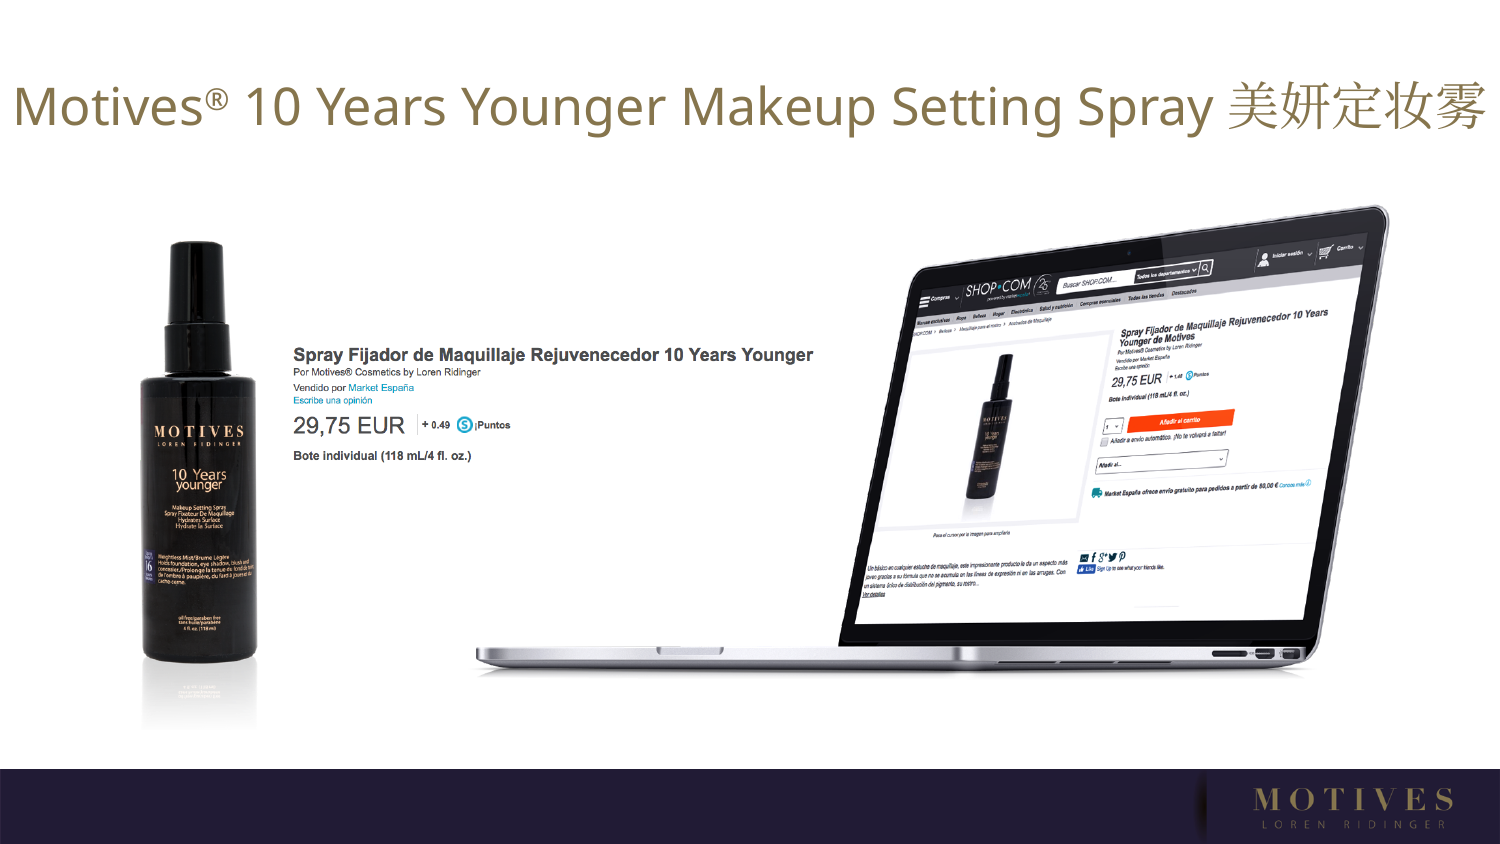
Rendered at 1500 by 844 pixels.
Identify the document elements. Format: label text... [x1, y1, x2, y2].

picture [0, 0, 1500, 844]
text_box Motives® 10 Years Younger Makeup Setting Spray美妍定妆雾 [0, 12, 168, 144]
